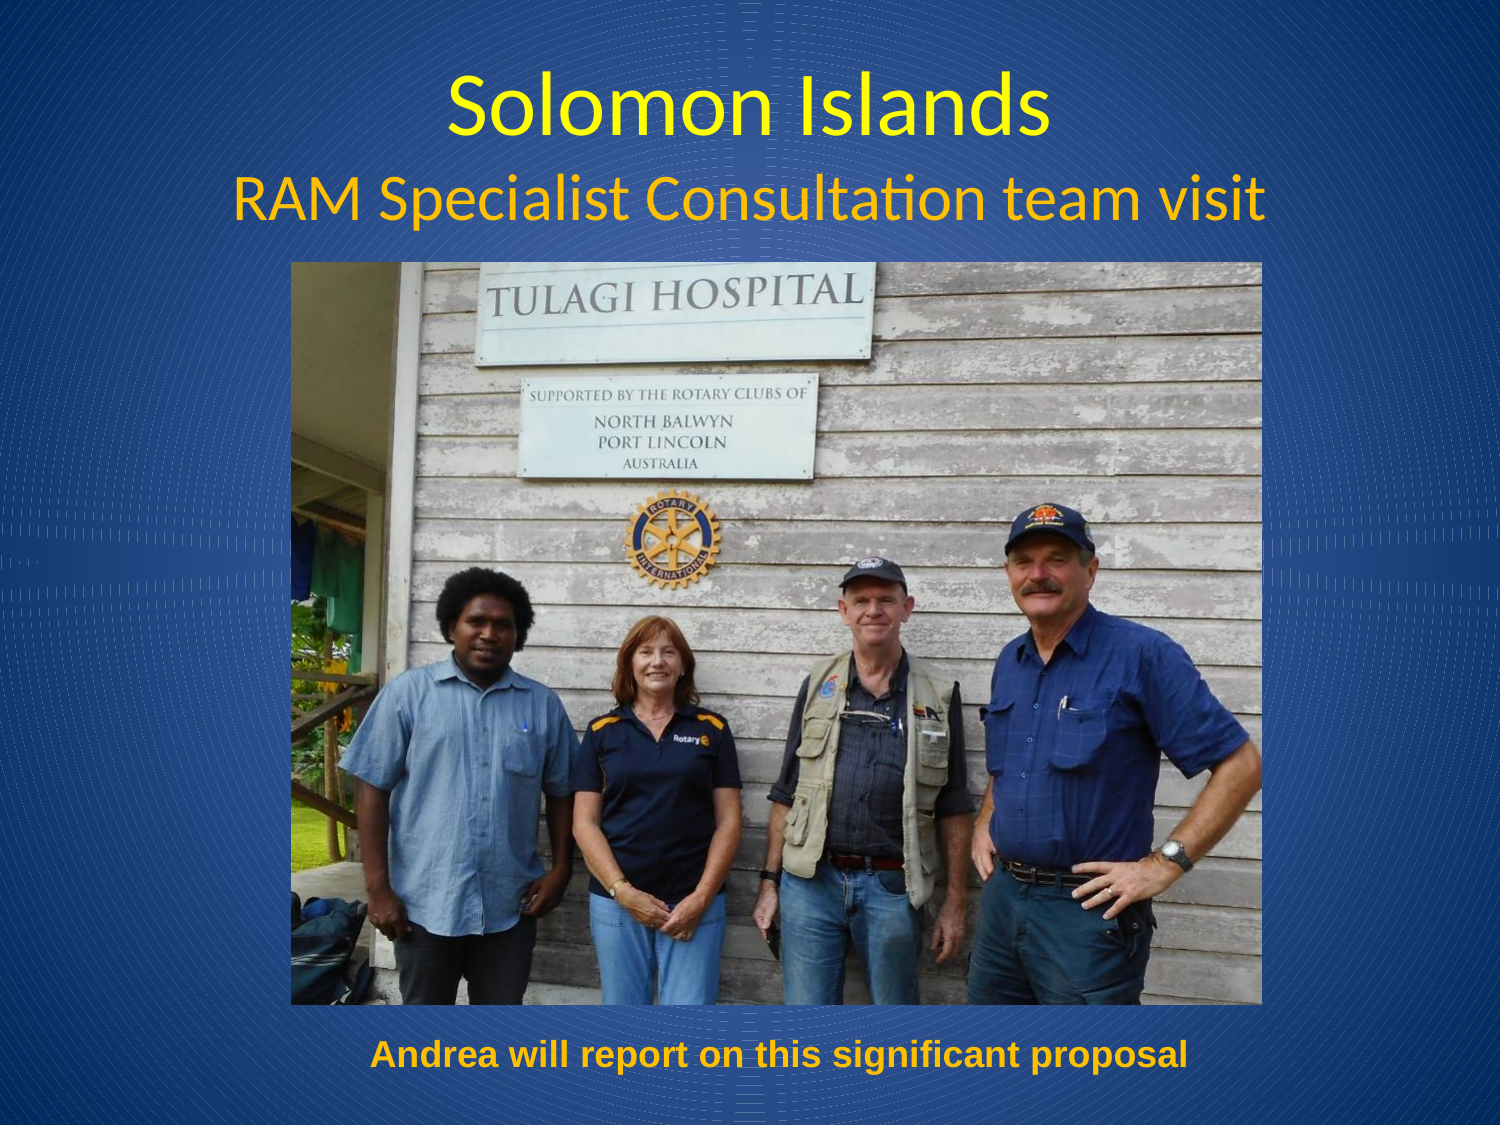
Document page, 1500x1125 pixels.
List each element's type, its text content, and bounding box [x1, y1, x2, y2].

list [290, 262, 1263, 1006]
title Solomon Islands RAM Specialist Consultation team visit [74, 44, 1426, 233]
text_box Andrea will report on this significant proposal [312, 1023, 1247, 1083]
